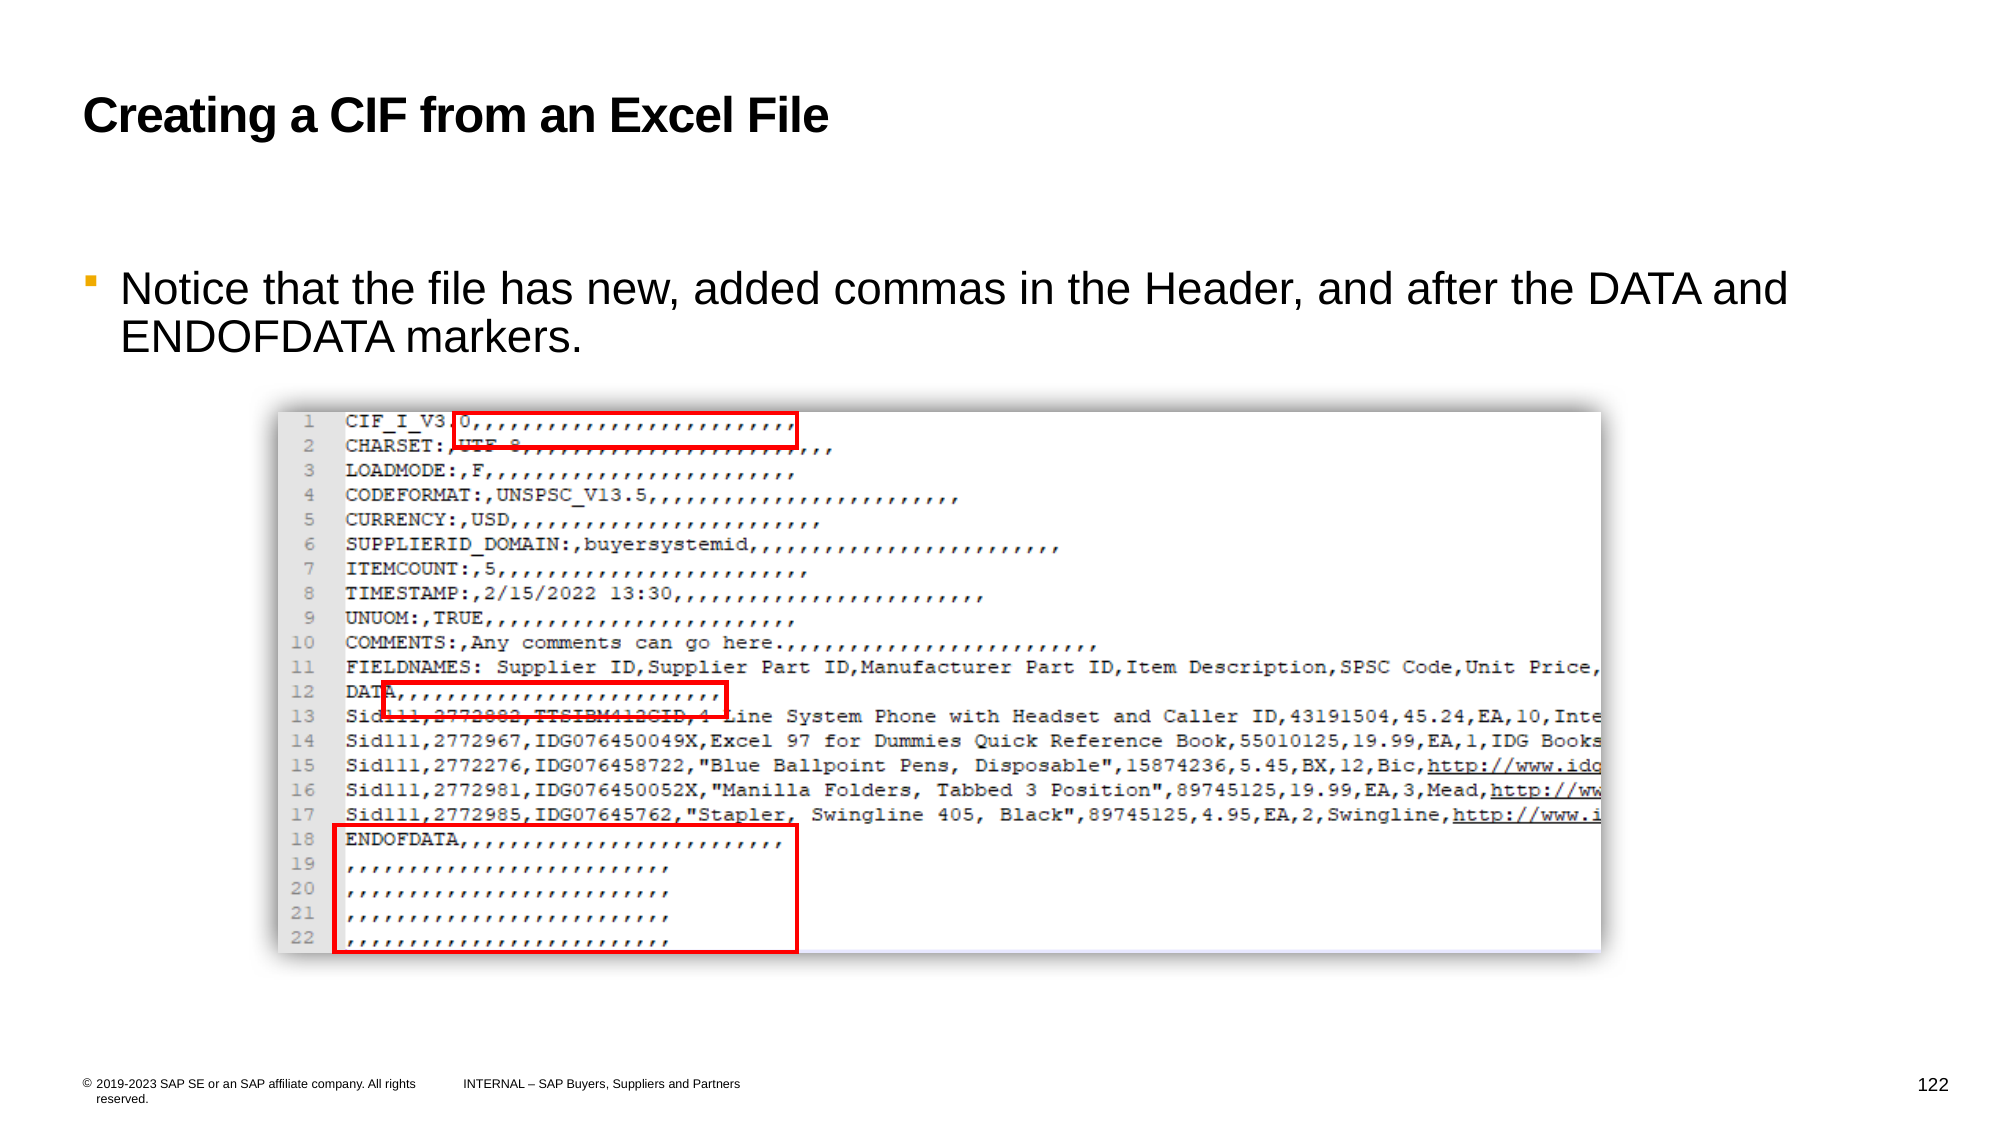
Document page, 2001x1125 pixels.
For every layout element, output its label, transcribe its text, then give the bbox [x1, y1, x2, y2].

list Notice that the file has new, added commas in the Header, and after the DATA and ENDOFDATA markers. [82, 265, 1918, 1040]
title Creating a CIF from an Excel File [82, 82, 1918, 144]
picture [278, 412, 1601, 953]
